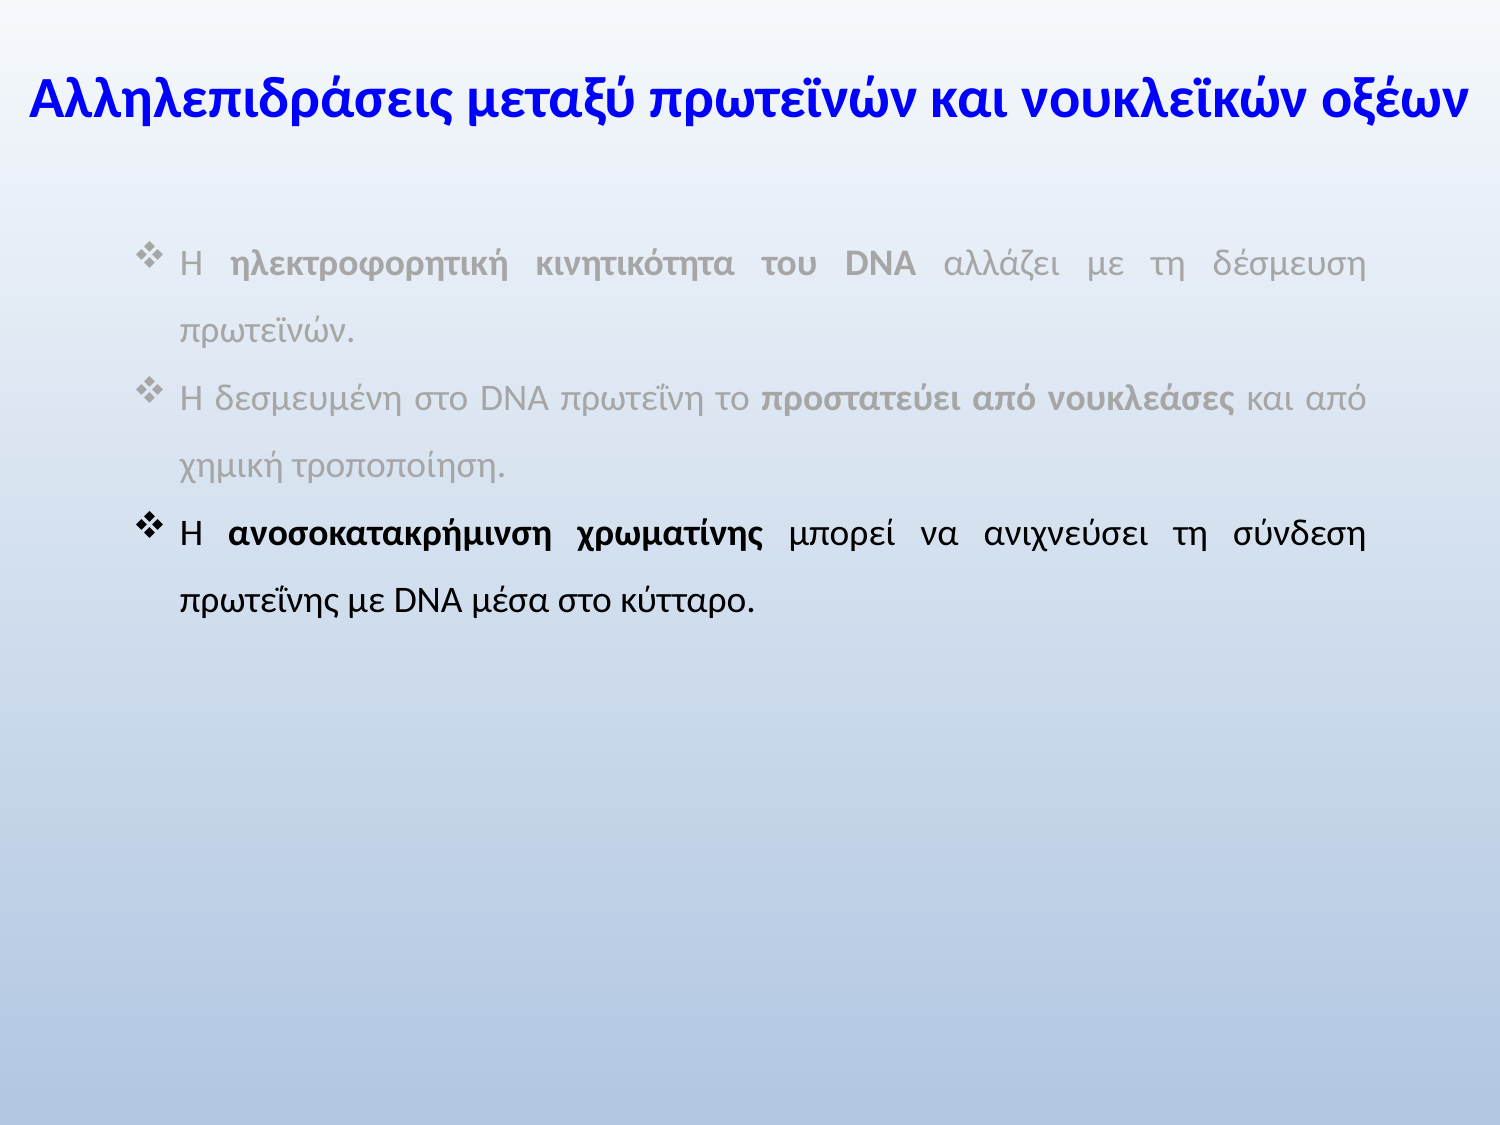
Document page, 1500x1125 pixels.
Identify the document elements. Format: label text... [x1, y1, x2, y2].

title Αλληλεπιδράσεις μεταξύ πρωτεϊνών και νουκλεϊκών οξέων [0, 0, 1500, 188]
text_box Η ηλεκτροφορητική κινητικότητα του DNA αλλάζει με τη δέσμευση πρωτεϊνών. Η δεσμευμένη στο DNA πρωτεΐνη το προστατεύει από νουκλεάσες και από χημική τροποποίηση. Η ανοσοκατακρήμινση χρωματίνης μπορεί να ανιχνεύσει τη σύνδεση πρωτεΐνης με DNA μέσα στο κύτταρο. [118, 207, 1382, 628]
